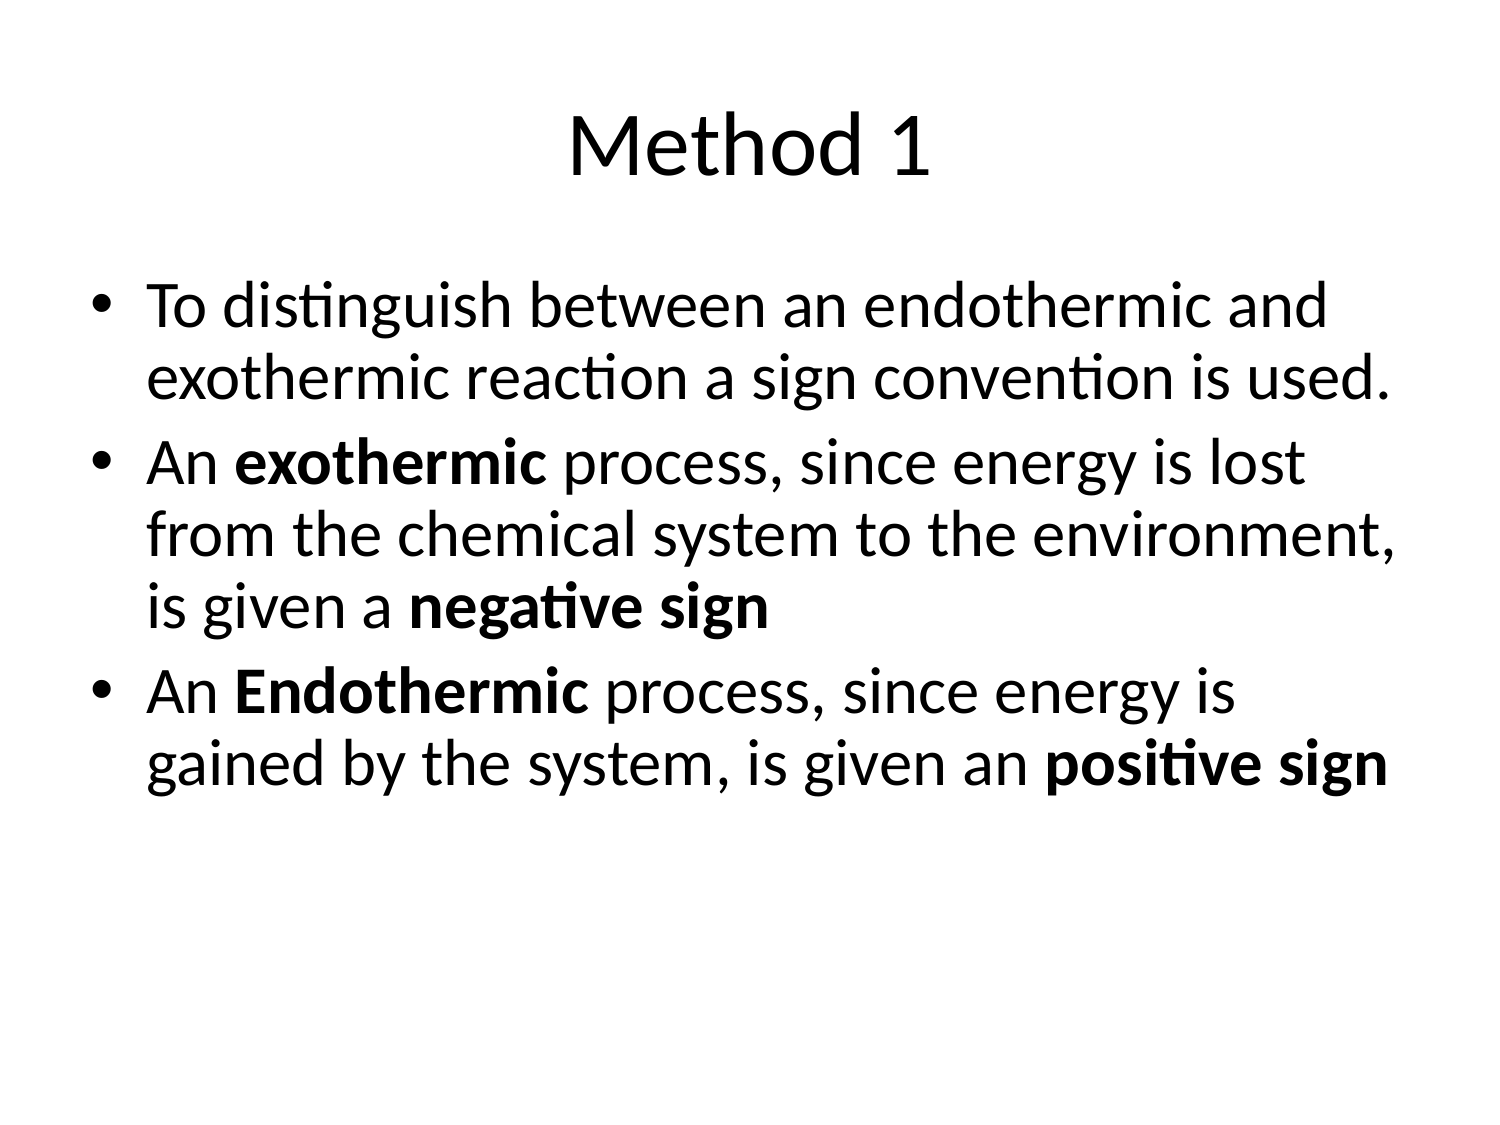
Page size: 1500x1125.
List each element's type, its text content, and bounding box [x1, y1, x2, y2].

list To distinguish between an endothermic and exothermic reaction a sign convention is used. An exothermic process, since energy is lost from the chemical system to the environment, is given a negative sign An Endothermic process, since energy is gained by the system, is given an positive sign [75, 262, 1425, 1005]
title Method 1 [75, 45, 1425, 233]
